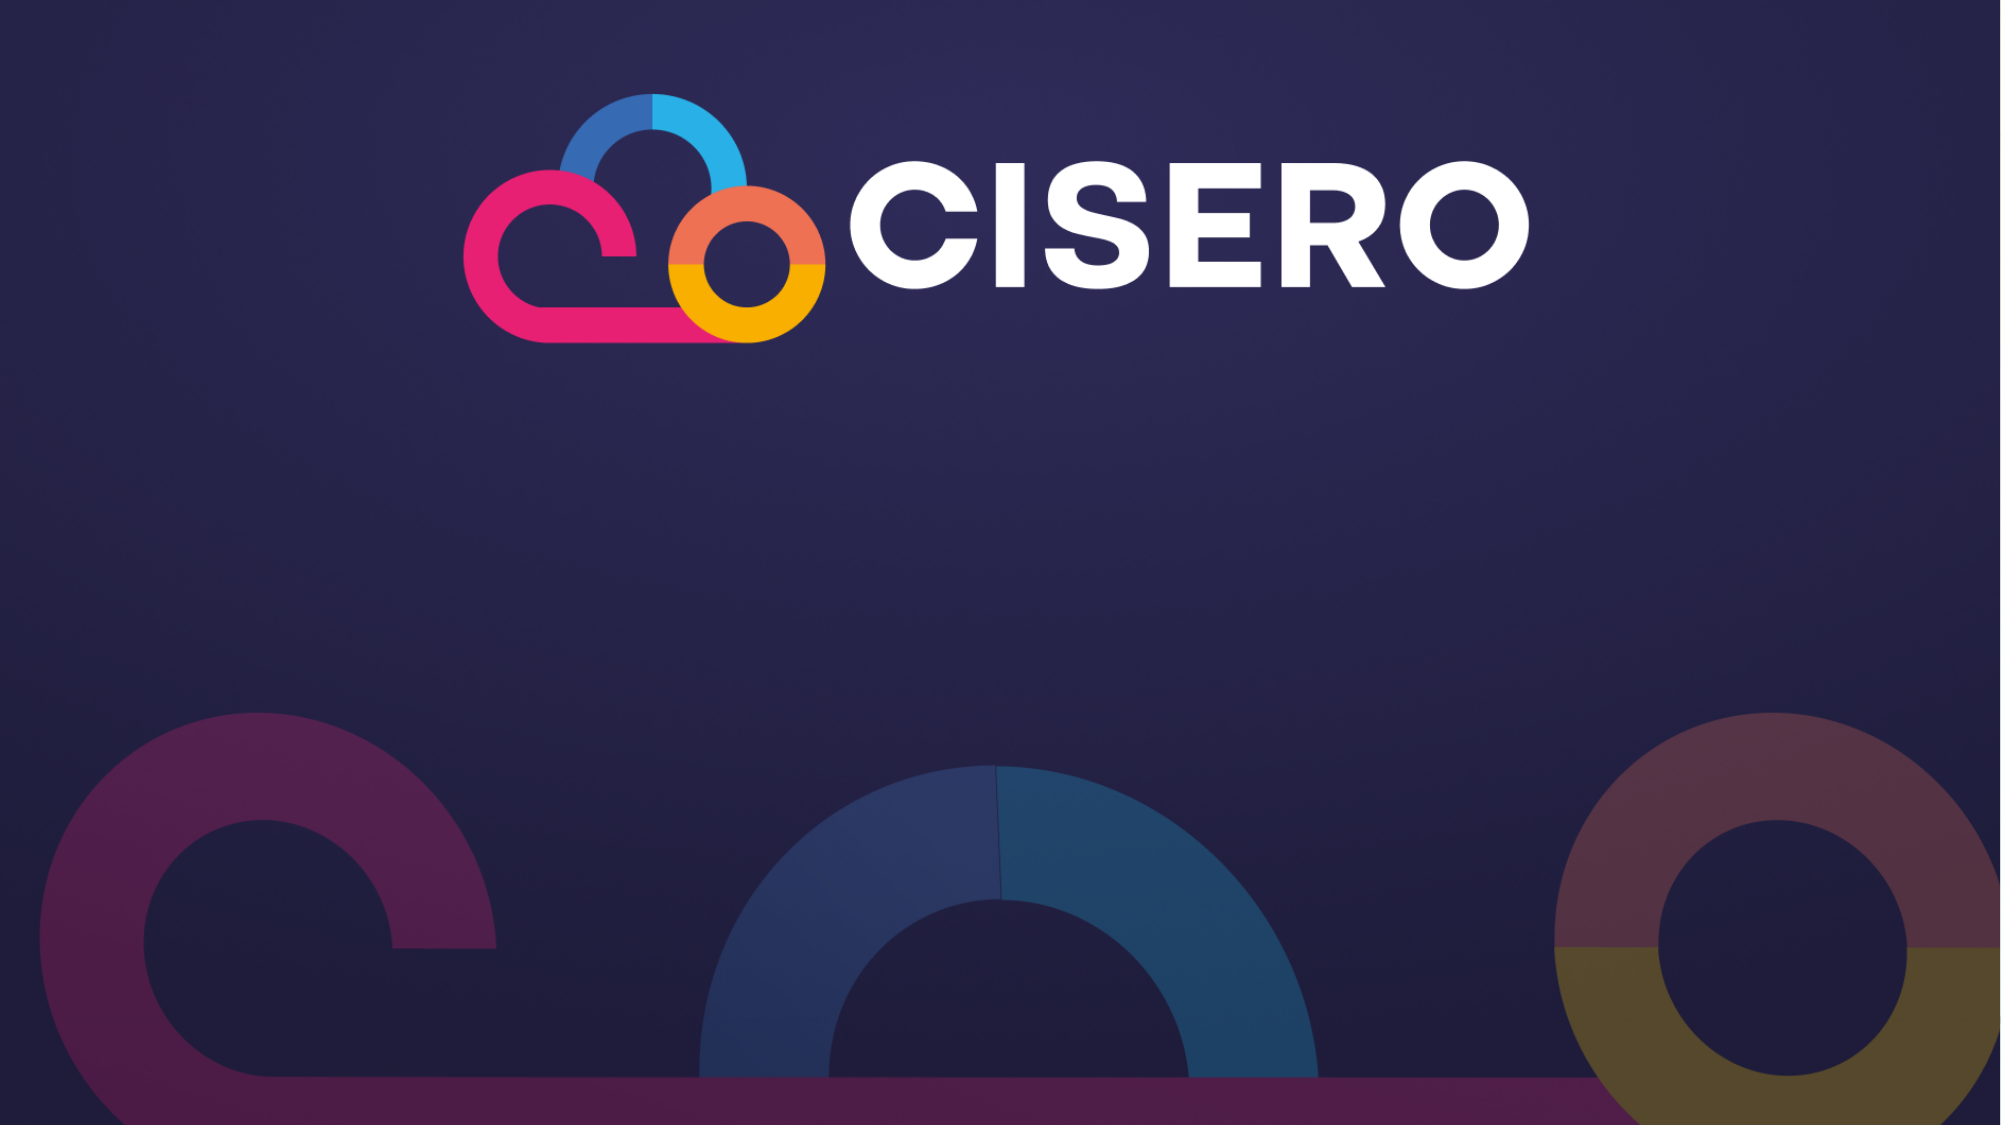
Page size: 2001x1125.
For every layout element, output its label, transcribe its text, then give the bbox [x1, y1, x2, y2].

slide_number 5 [1548, 1059, 1999, 1120]
picture [0, 0, 2001, 1125]
